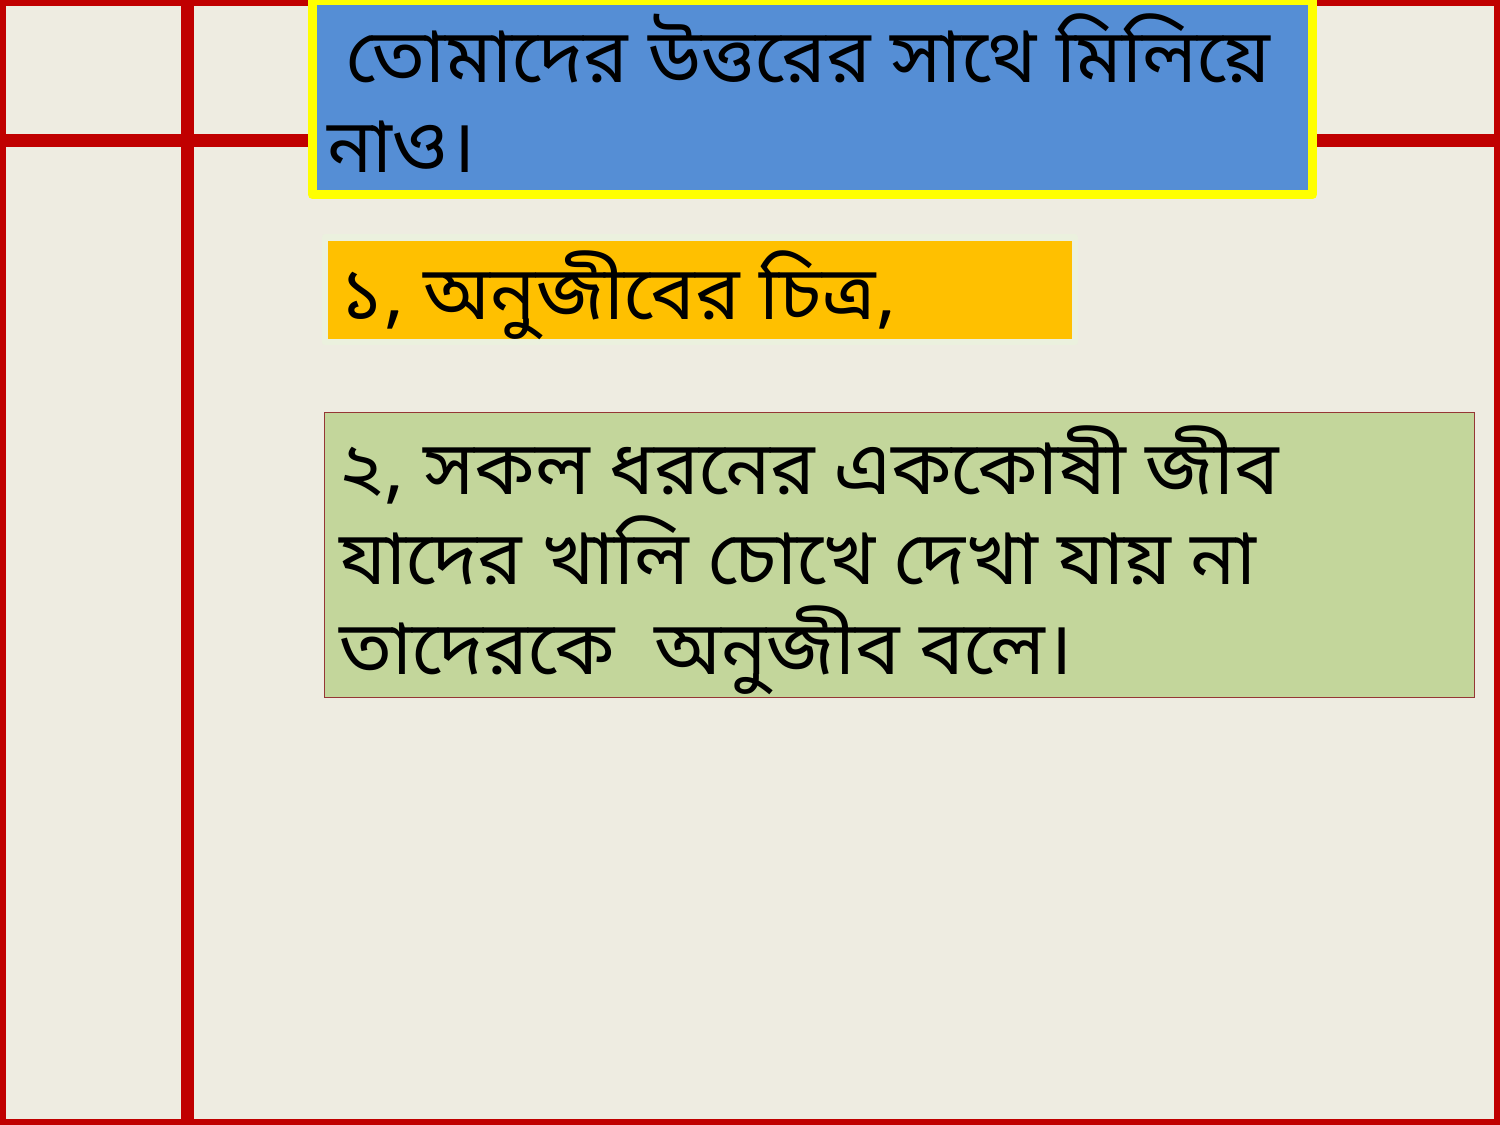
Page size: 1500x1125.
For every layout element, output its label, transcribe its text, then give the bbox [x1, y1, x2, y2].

text_box ১, অনুজীবের চিত্র, [324, 237, 1075, 343]
text_box তোমাদের উত্তরের সাথে মিলিয়ে নাও। [312, 0, 1313, 195]
text_box [0, 0, 1500, 1125]
text_box ২, সকল ধরনের এককোষী জীব যাদের খালি চোখে দেখা যায় না তাদেরকে অনুজীব বলে। [324, 412, 1475, 698]
